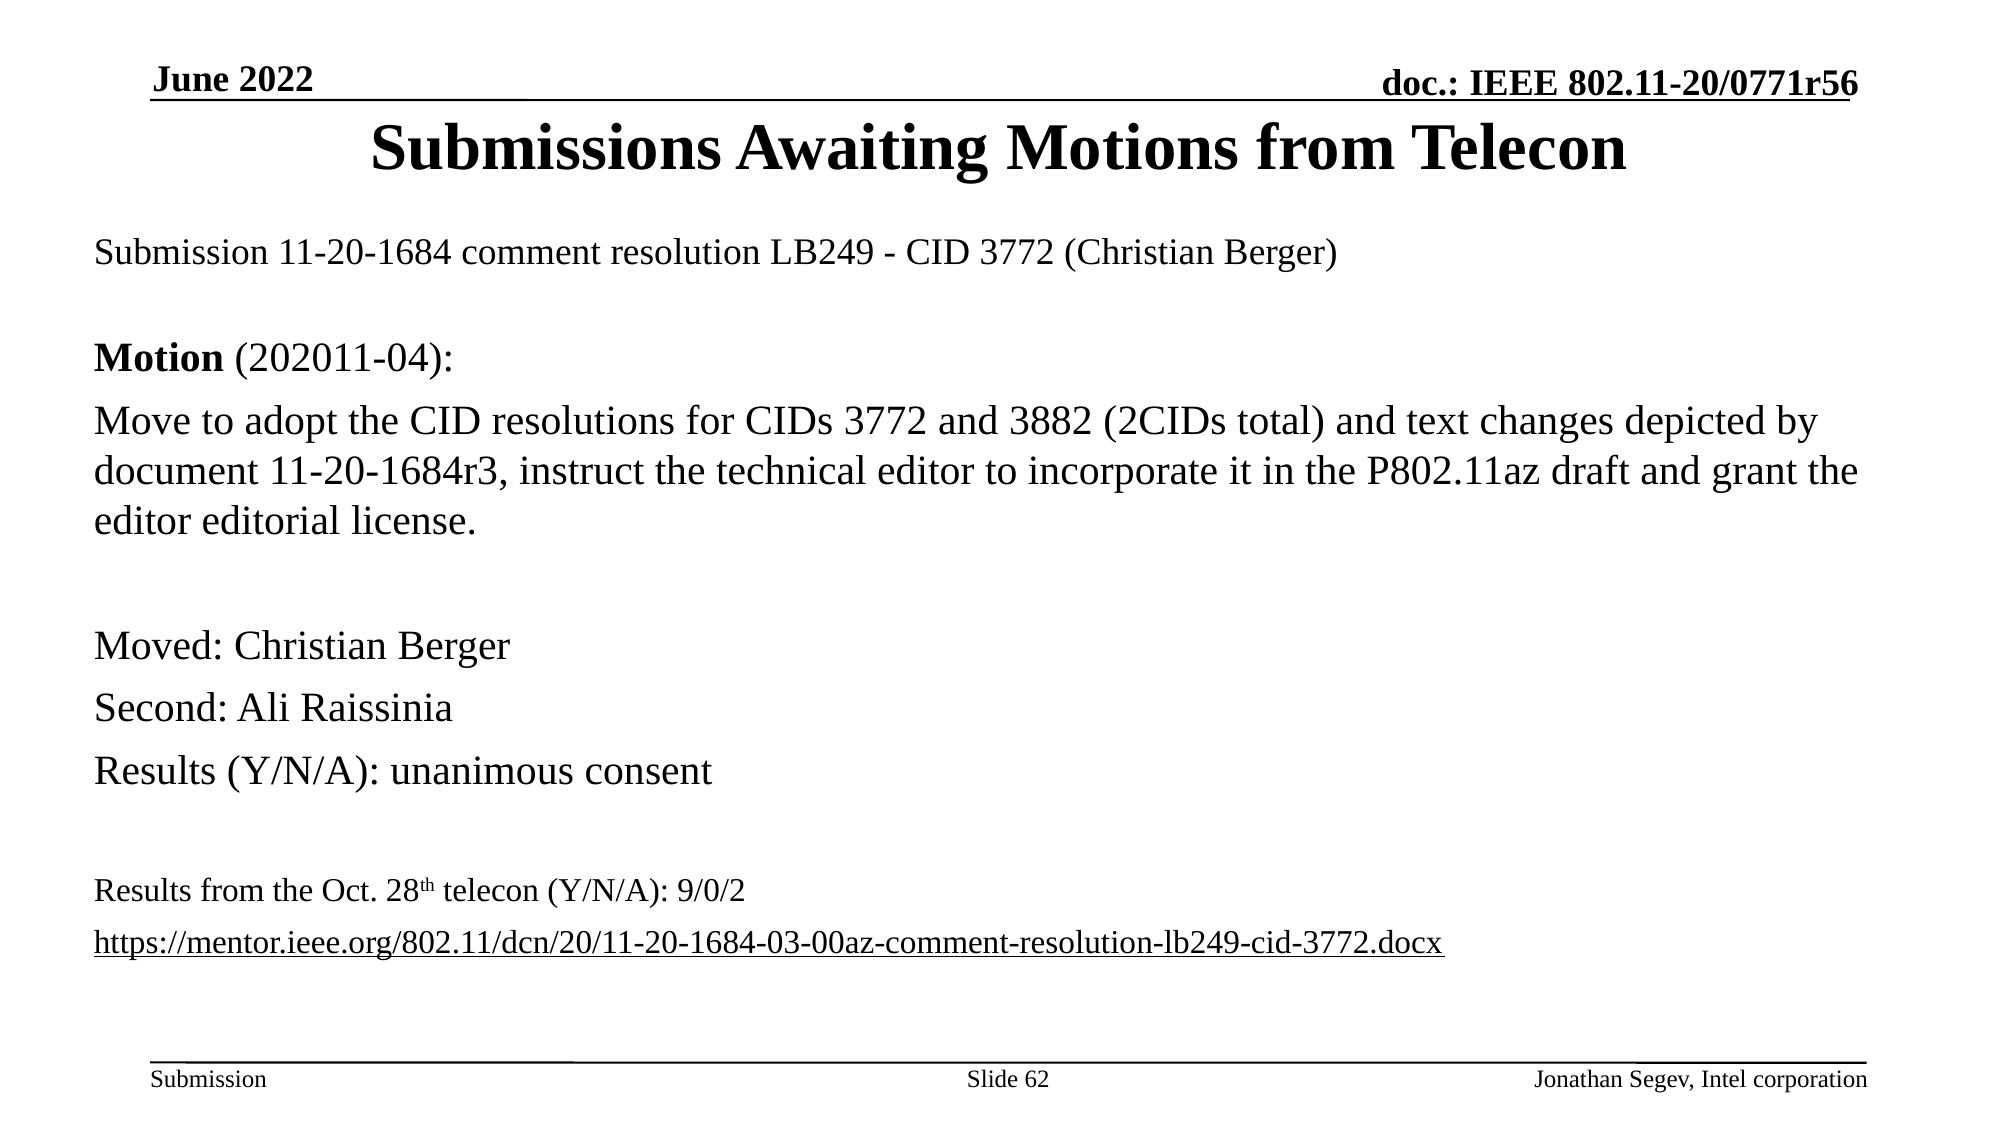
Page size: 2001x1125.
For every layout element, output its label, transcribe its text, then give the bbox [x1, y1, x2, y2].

title Submissions Awaiting Motions from Telecon [149, 112, 1850, 173]
slide_number Slide 62 [950, 1061, 1067, 1123]
footer Jonathan Segev, Intel corporation [1171, 1061, 1869, 1093]
list Submission 11-20-1684 comment resolution LB249 - CID 3772 (Christian Berger) Motion (202011-04): Move to adopt the CID resolutions for CIDs 3772 and 3882 (2CIDs total) and text changes depicted by document 11-20-1684r3, instruct the technical editor to incorporate it in the P802.11az draft and grant the editor editorial license. Moved: Christian Berger Second: Ali Raissinia Results (Y/N/A): unanimous consent Results from the Oct. 28th telecon (Y/N/A): 9/0/2 https://mentor.ieee.org/802.11/dcn/20/11-20-1684-03-00az-comment-resolution-lb249-cid-3772.docx [78, 219, 1922, 1000]
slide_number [152, 54, 563, 100]
